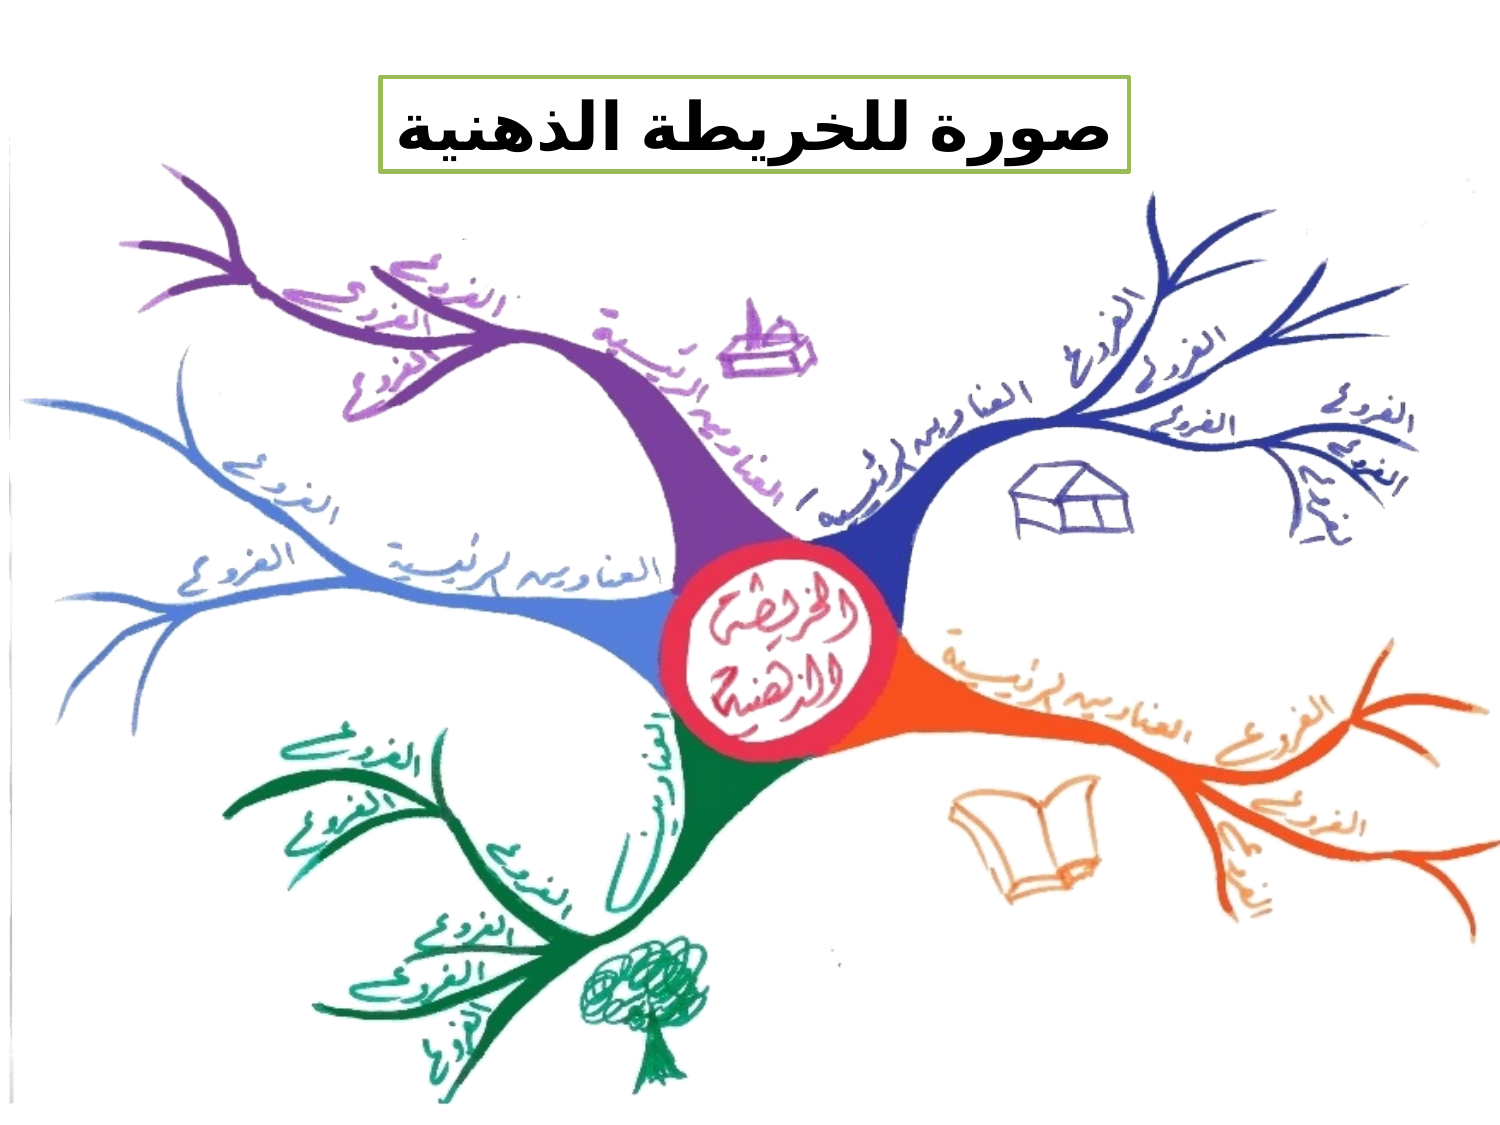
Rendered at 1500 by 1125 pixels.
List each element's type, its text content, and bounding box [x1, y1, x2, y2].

picture [9, 137, 1500, 1125]
text_box صورة للخريطة الذهنية [378, 75, 1131, 135]
